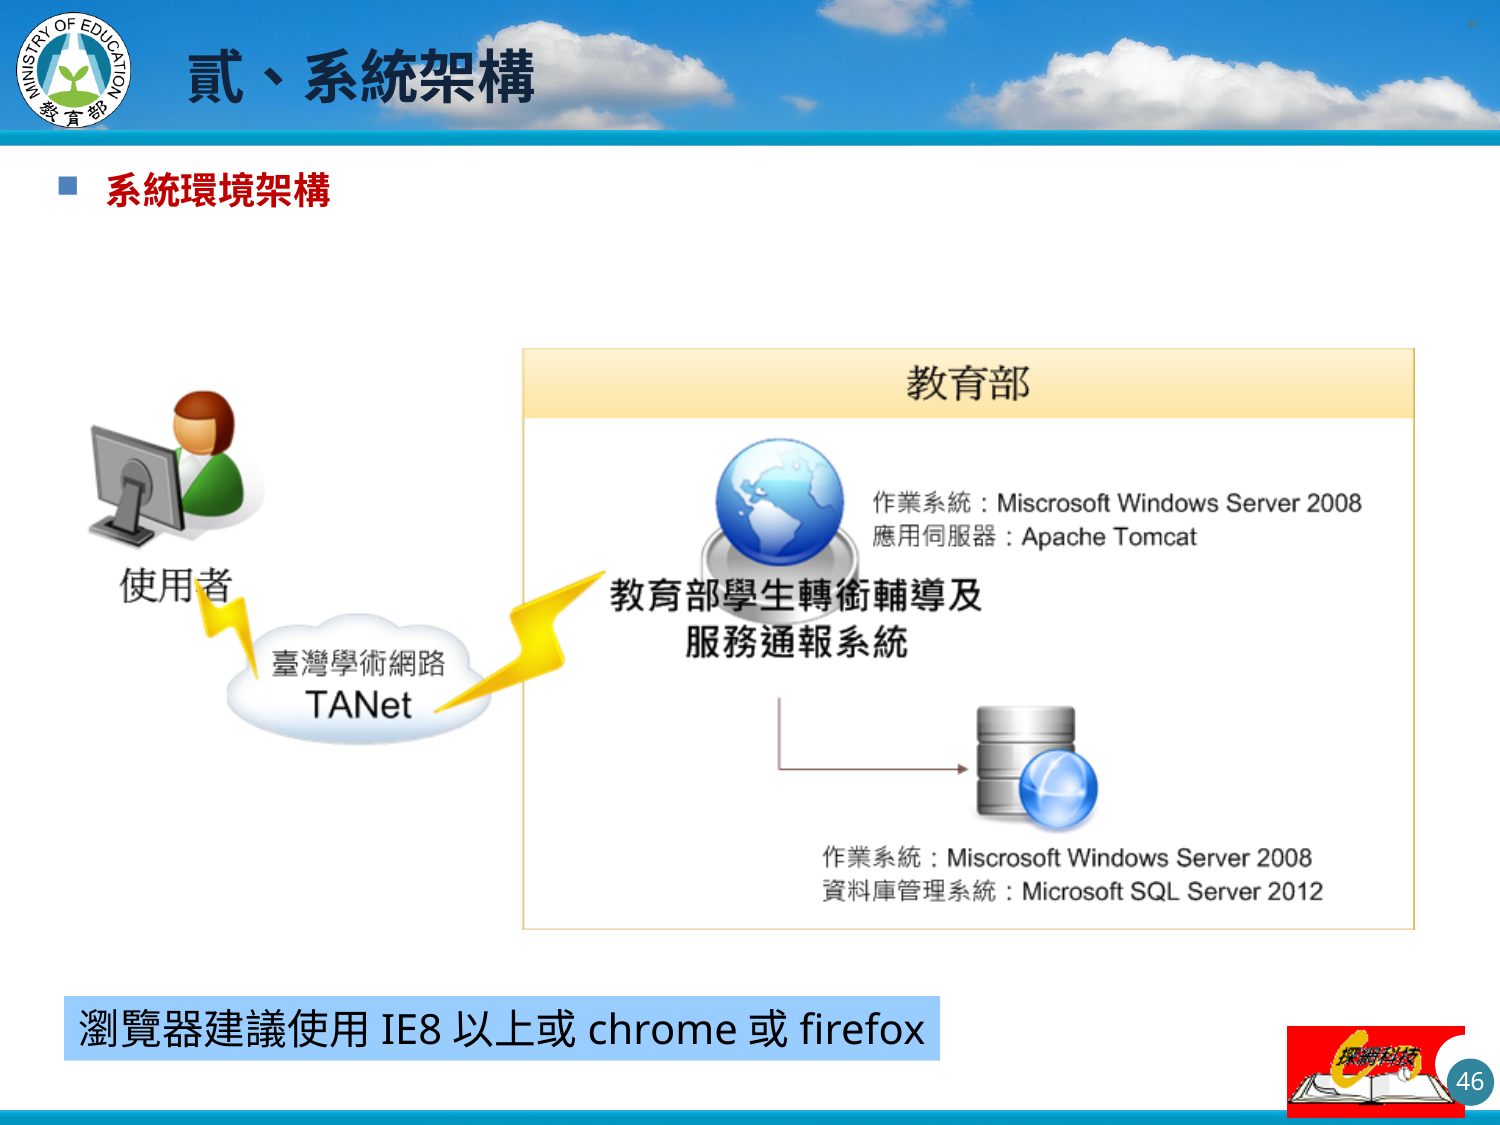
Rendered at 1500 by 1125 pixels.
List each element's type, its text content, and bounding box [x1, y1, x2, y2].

list 系統環境架構 [41, 137, 1459, 220]
picture [0, 0, 1500, 131]
title 貳、系統架構 [171, 30, 1425, 126]
text_box 瀏覽器建議使用IE8以上或chrome或firefox [64, 996, 941, 1061]
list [85, 348, 1415, 931]
picture [0, 1026, 1500, 1117]
slide_number 46 [1446, 1058, 1495, 1106]
